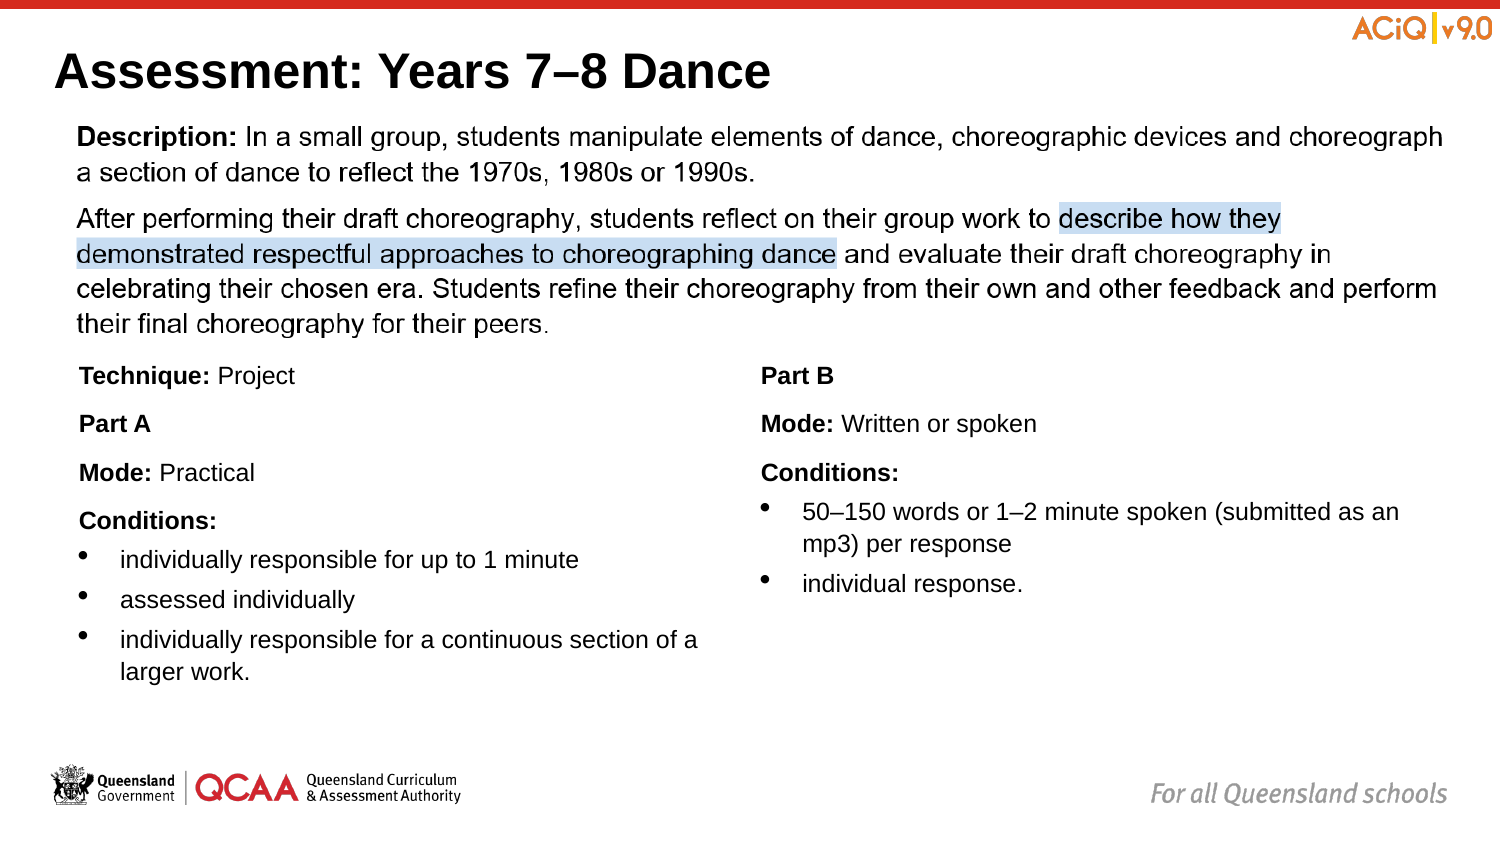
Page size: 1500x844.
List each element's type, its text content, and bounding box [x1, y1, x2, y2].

picture [1352, 12, 1492, 44]
title Assessment: Years 7–8 Dance [53, 45, 1448, 105]
list [53, 113, 1415, 312]
picture [49, 764, 64, 805]
picture [63, 119, 1469, 350]
text_box Technique: Project Part A Mode: Practical Conditions: individually responsible for up to 1 minute assessed individually individually responsible for a continuous section of a larger work. Part B Mode: Written or spoken Conditions: 50–150 words or 1–2 minute spoken (submitted as an mp3) per response individual response. [64, 351, 1458, 836]
